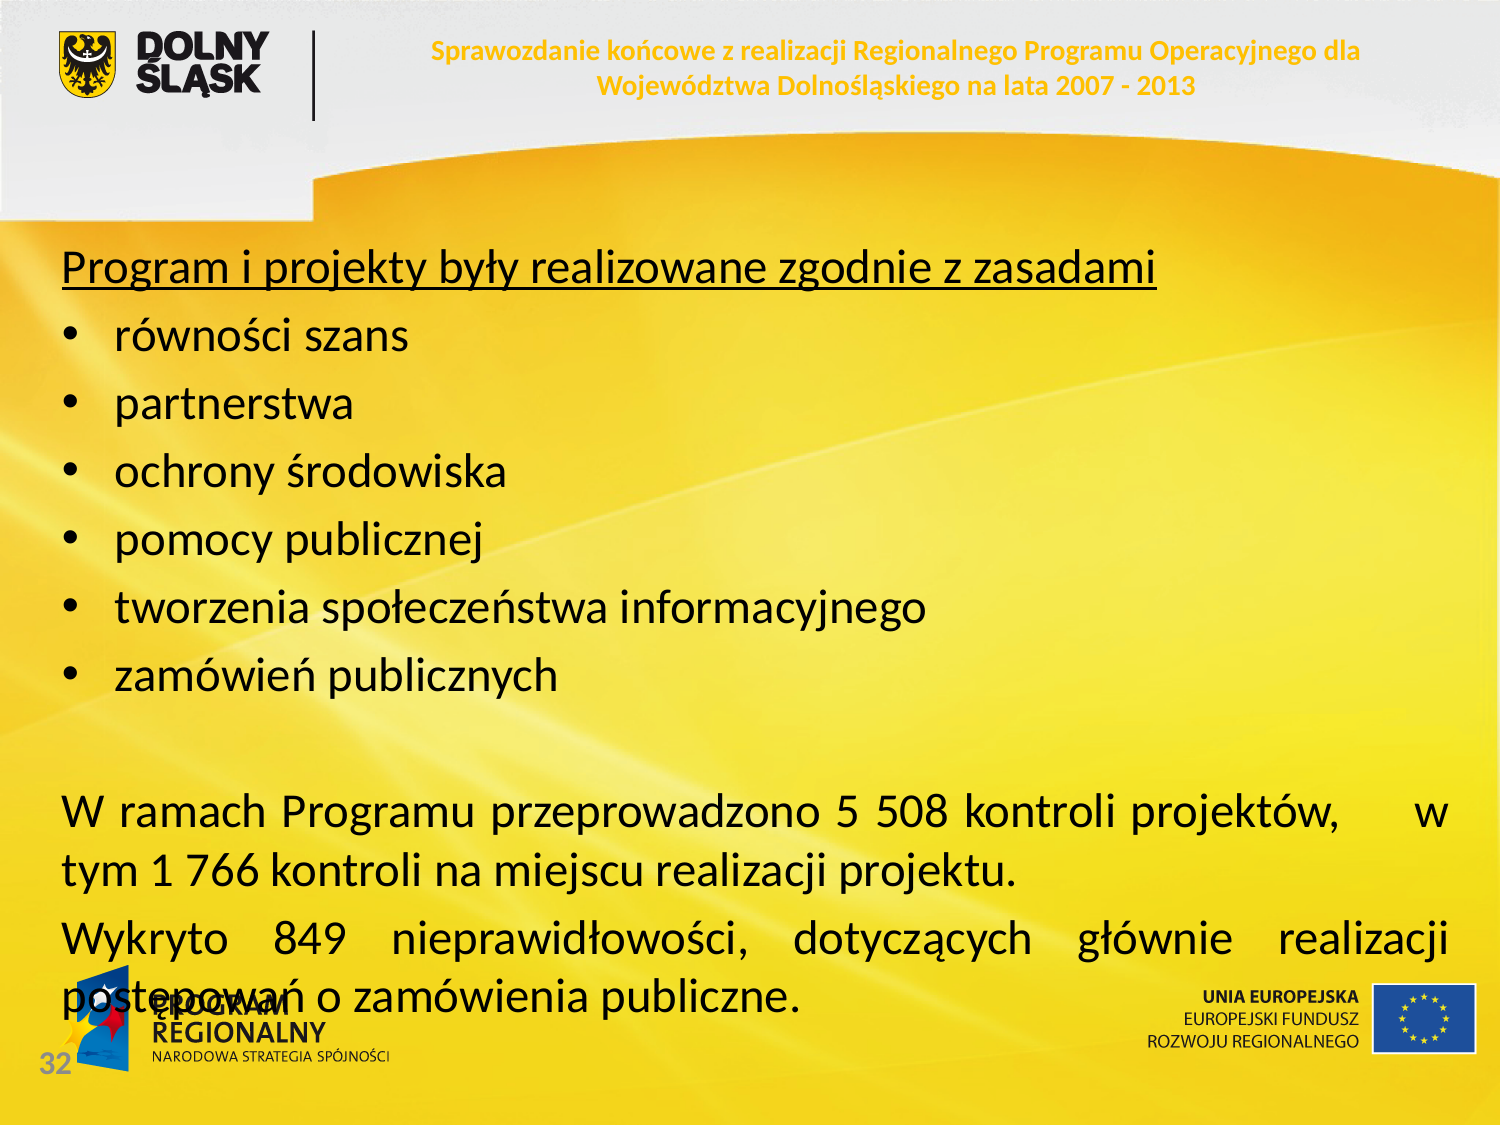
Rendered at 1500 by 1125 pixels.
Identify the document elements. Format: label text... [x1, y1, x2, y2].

text_box [46, 172, 1454, 227]
list Program i projekty były realizowane zgodnie z zasadami równości szans partnerstwa ochrony środowiska pomocy publicznej tworzenia społeczeństwa informacyjnego zamówień publicznych W ramach Programu przeprowadzono 5 508 kontroli projektów, w tym 1 766 kontroli na miejscu realizacji projektu. Wykryto 849 nieprawidłowości, dotyczących głównie realizacji postępowań o zamówienia publiczne. [46, 227, 1465, 1037]
slide_number 32 [23, 1031, 402, 1092]
text_box Sprawozdanie końcowe z realizacji Regionalnego Programu Operacyjnego dla Województwa Dolnośląskiego na lata 2007 - 2013 [328, 23, 1465, 126]
text_box [46, 1037, 1454, 1043]
picture [0, 0, 1500, 1125]
